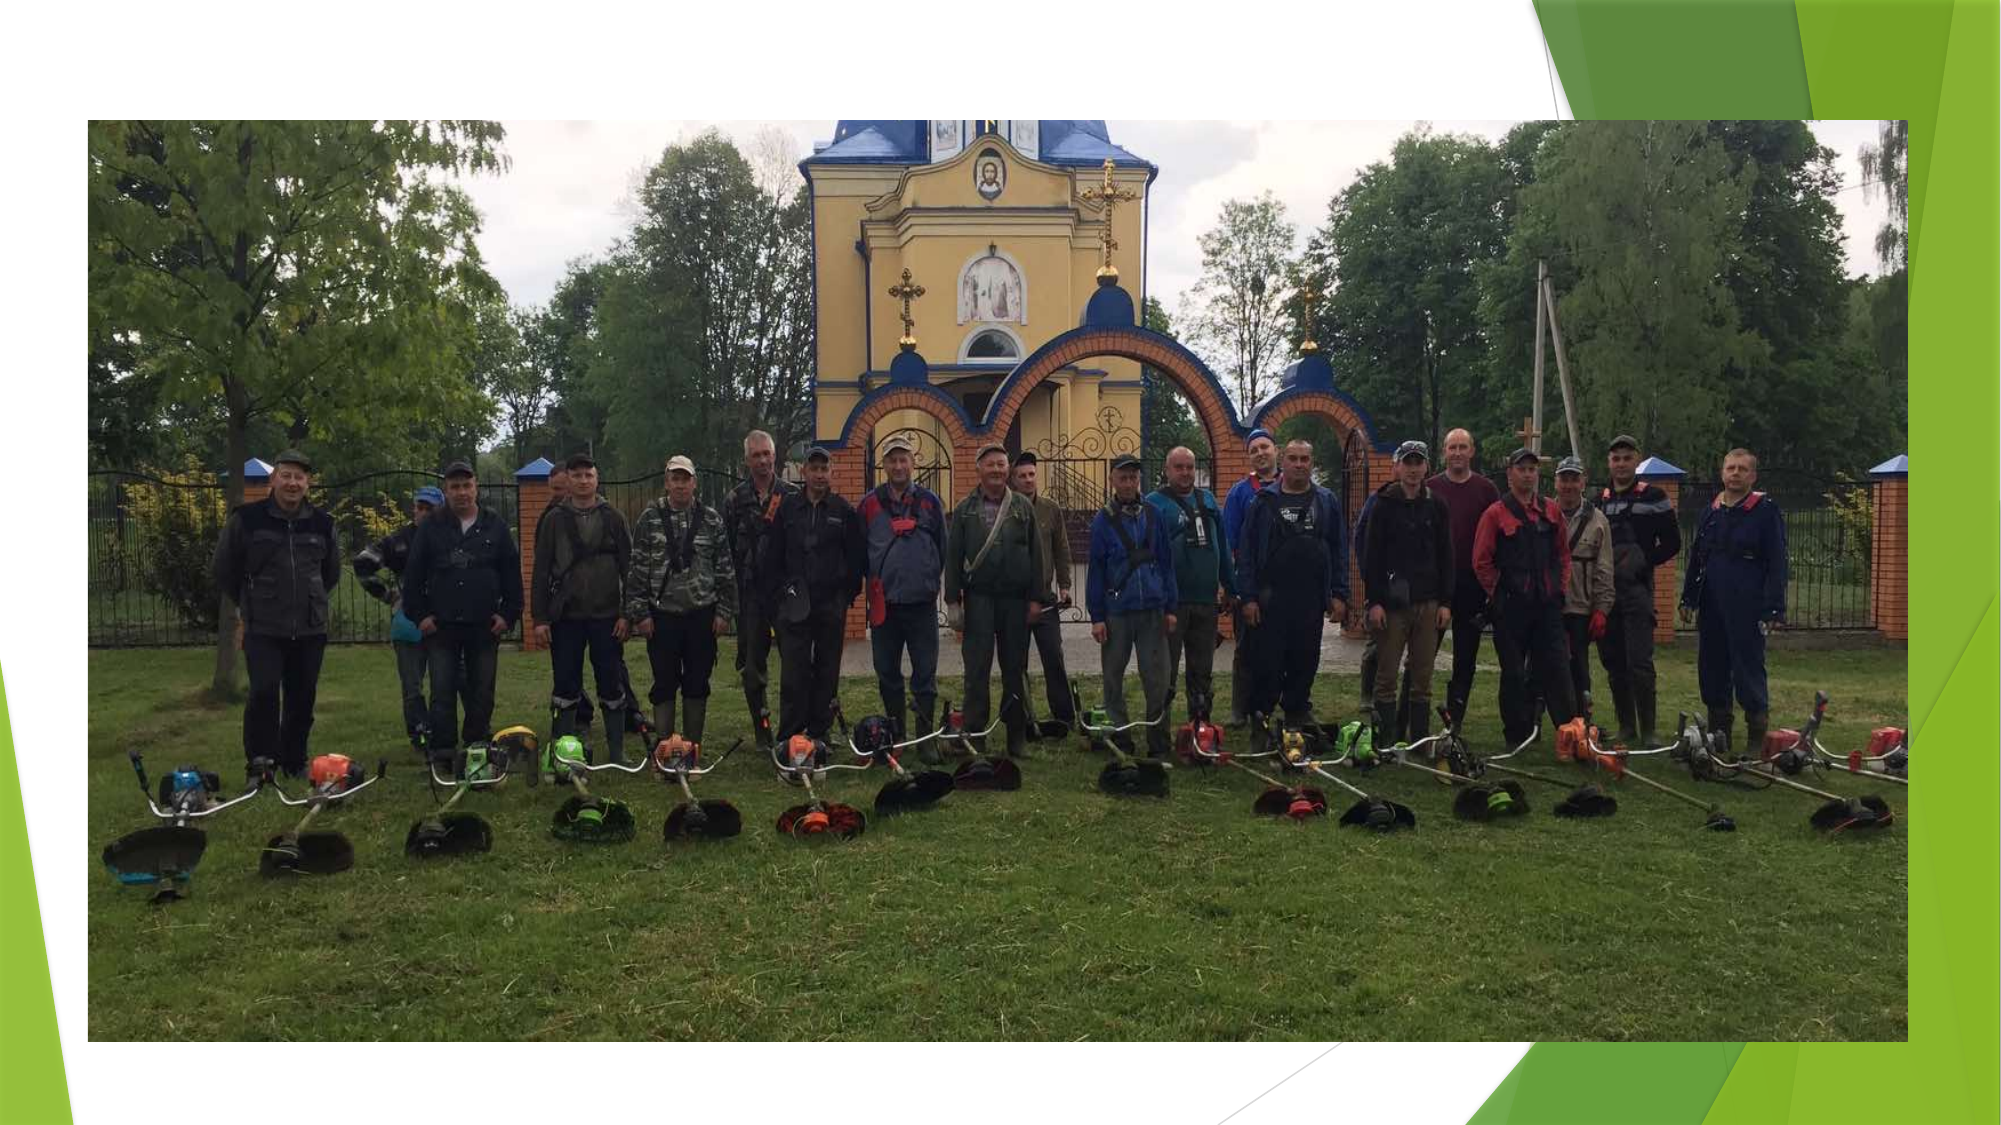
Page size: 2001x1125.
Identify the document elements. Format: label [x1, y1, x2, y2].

list [87, 119, 1916, 1042]
